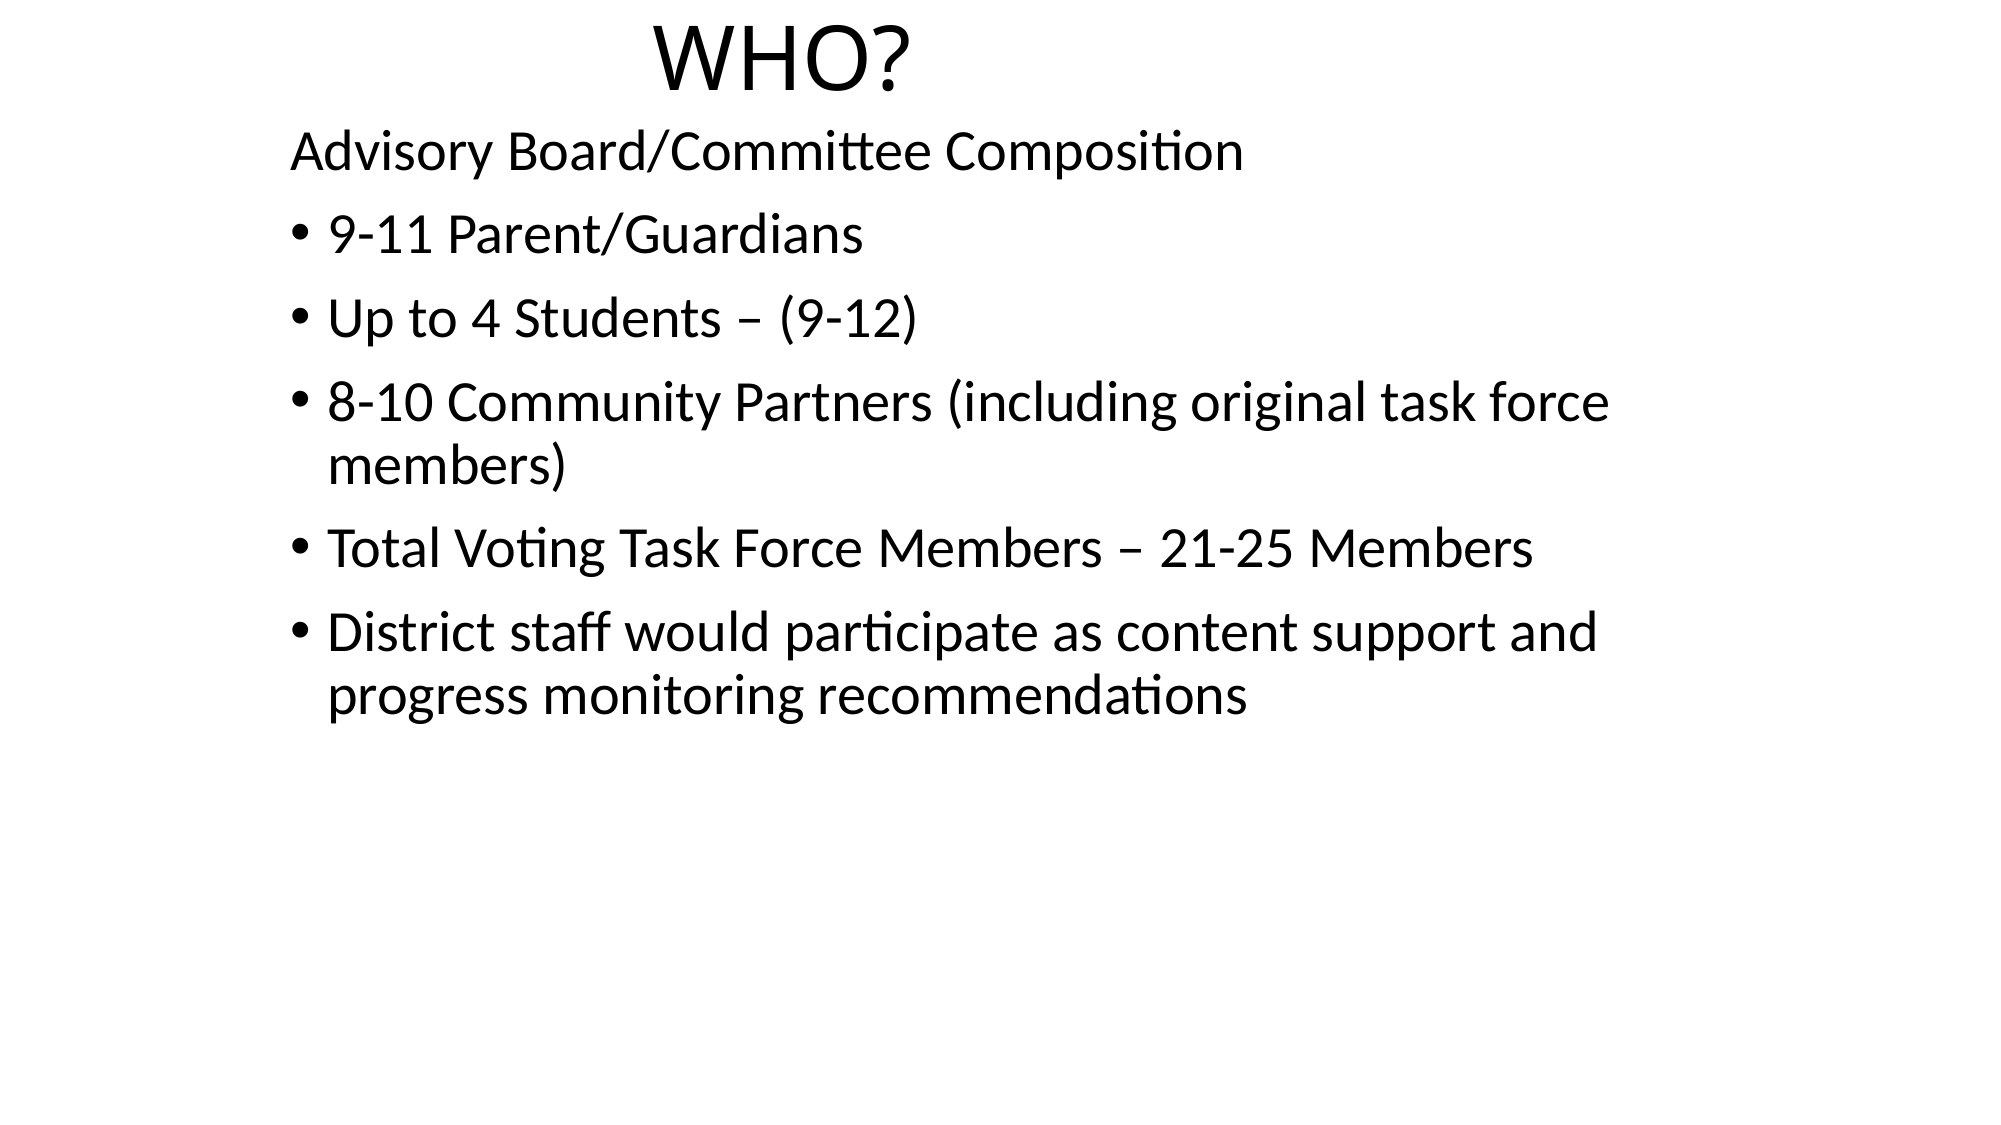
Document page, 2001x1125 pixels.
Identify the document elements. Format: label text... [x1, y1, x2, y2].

list Advisory Board/Committee Composition 9-11 Parent/Guardians Up to 4 Students – (9-12) 8-10 Community Partners (including original task force members) Total Voting Task Force Members – 21-25 Members District staff would participate as content support and progress monitoring recommendations [275, 112, 1675, 1005]
title WHO? [637, 5, 1325, 112]
